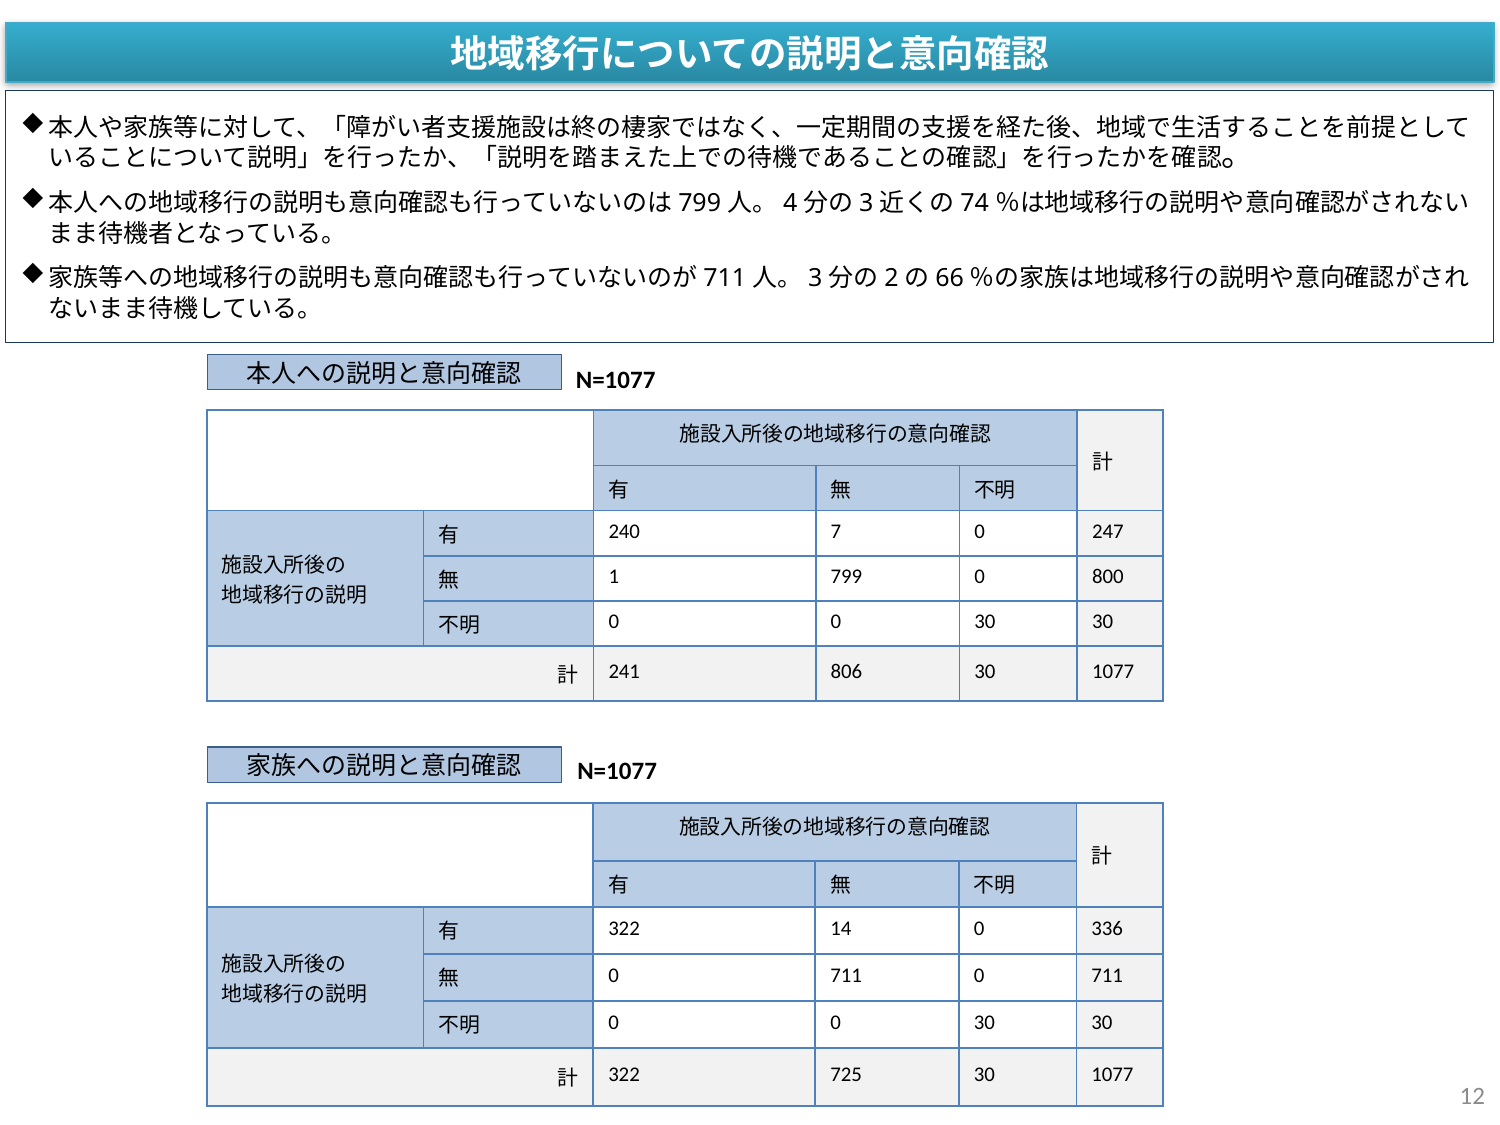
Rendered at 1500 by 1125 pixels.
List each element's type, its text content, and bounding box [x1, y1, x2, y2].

slide_number 12 [1149, 1065, 1500, 1125]
table_header 計 [1078, 411, 1162, 510]
table_cell 無 [817, 466, 959, 510]
table_header 施設入所後の地域移行の意向確認 [594, 411, 1076, 465]
table_header [208, 411, 593, 510]
table_cell 不明 [424, 602, 593, 645]
table_cell 不明 [960, 862, 1076, 906]
table_cell 1077 [1077, 1049, 1162, 1105]
table_cell 799 [817, 557, 959, 600]
table_cell 1077 [1078, 647, 1162, 700]
table_cell 計 [208, 647, 593, 700]
text_box 本人や家族等に対して、「障がい者支援施設は終の棲家ではなく、一定期間の支援を経た後、地域で生活することを前提としていることについて説明」を行ったか、「説明を踏まえた上での待機であることの確認」を行ったかを確認。 本人への地域移行の説明も意向確認も行っていないのは799人。4分の3近くの74％は地域移行の説明や意向確認がされないまま待機者となっている。 家族等への地域移行の説明も意向確認も行っていないのが711人。3分の2の66％の家族は地域移行の説明や意向確認がされないまま待機している。 [4, 88, 1496, 345]
table_cell 0 [594, 602, 815, 645]
table_cell 0 [816, 1002, 958, 1047]
text_box N=1077 [562, 747, 680, 792]
table_cell 30 [1078, 602, 1162, 645]
table_cell 0 [960, 557, 1076, 600]
table_cell 0 [960, 908, 1076, 953]
table_cell 322 [594, 908, 814, 953]
table_cell 有 [424, 511, 593, 555]
text_box 地域移行についての説明と意向確認 [5, 22, 1495, 83]
table_cell 806 [817, 647, 959, 700]
table_cell 336 [1077, 908, 1162, 953]
text_box N=1077 [561, 356, 679, 401]
table_cell 無 [424, 955, 592, 1000]
table_cell 0 [960, 955, 1076, 1000]
table_cell 計 [208, 1049, 592, 1105]
table_cell 30 [960, 602, 1076, 645]
table_cell 0 [594, 1002, 814, 1047]
table_cell 725 [816, 1049, 958, 1105]
table_cell 不明 [960, 466, 1076, 510]
table_cell 800 [1078, 557, 1162, 600]
table_cell 30 [960, 647, 1076, 700]
table_cell 247 [1078, 511, 1162, 555]
table_header [208, 804, 592, 906]
table_cell 有 [594, 862, 814, 906]
table_cell 30 [960, 1049, 1076, 1105]
table_cell 711 [816, 955, 958, 1000]
table_cell 30 [960, 1002, 1076, 1047]
table_header 計 [1077, 804, 1162, 906]
table_cell 無 [424, 557, 593, 600]
table_cell 7 [817, 511, 959, 555]
table_header 施設入所後の地域移行の意向確認 [594, 804, 1076, 860]
table_cell 240 [594, 511, 815, 555]
table_cell 241 [594, 647, 815, 700]
table_cell 1 [594, 557, 815, 600]
table_cell 0 [960, 511, 1076, 555]
table_cell 14 [816, 908, 958, 953]
table_cell 有 [594, 466, 815, 510]
table_cell 施設入所後の 地域移行の説明 [208, 908, 423, 1047]
table_cell 322 [594, 1049, 814, 1105]
table_cell 0 [594, 955, 814, 1000]
table_cell 無 [816, 862, 958, 906]
table_cell 0 [817, 602, 959, 645]
table_cell 711 [1077, 955, 1162, 1000]
table_cell 不明 [424, 1002, 592, 1047]
text_box 本人への説明と意向確認 [205, 352, 563, 392]
table_cell 30 [1077, 1002, 1162, 1047]
table_cell 施設入所後の 地域移行の説明 [208, 511, 423, 645]
table_cell 有 [424, 908, 592, 953]
text_box 家族への説明と意向確認 [205, 745, 563, 784]
